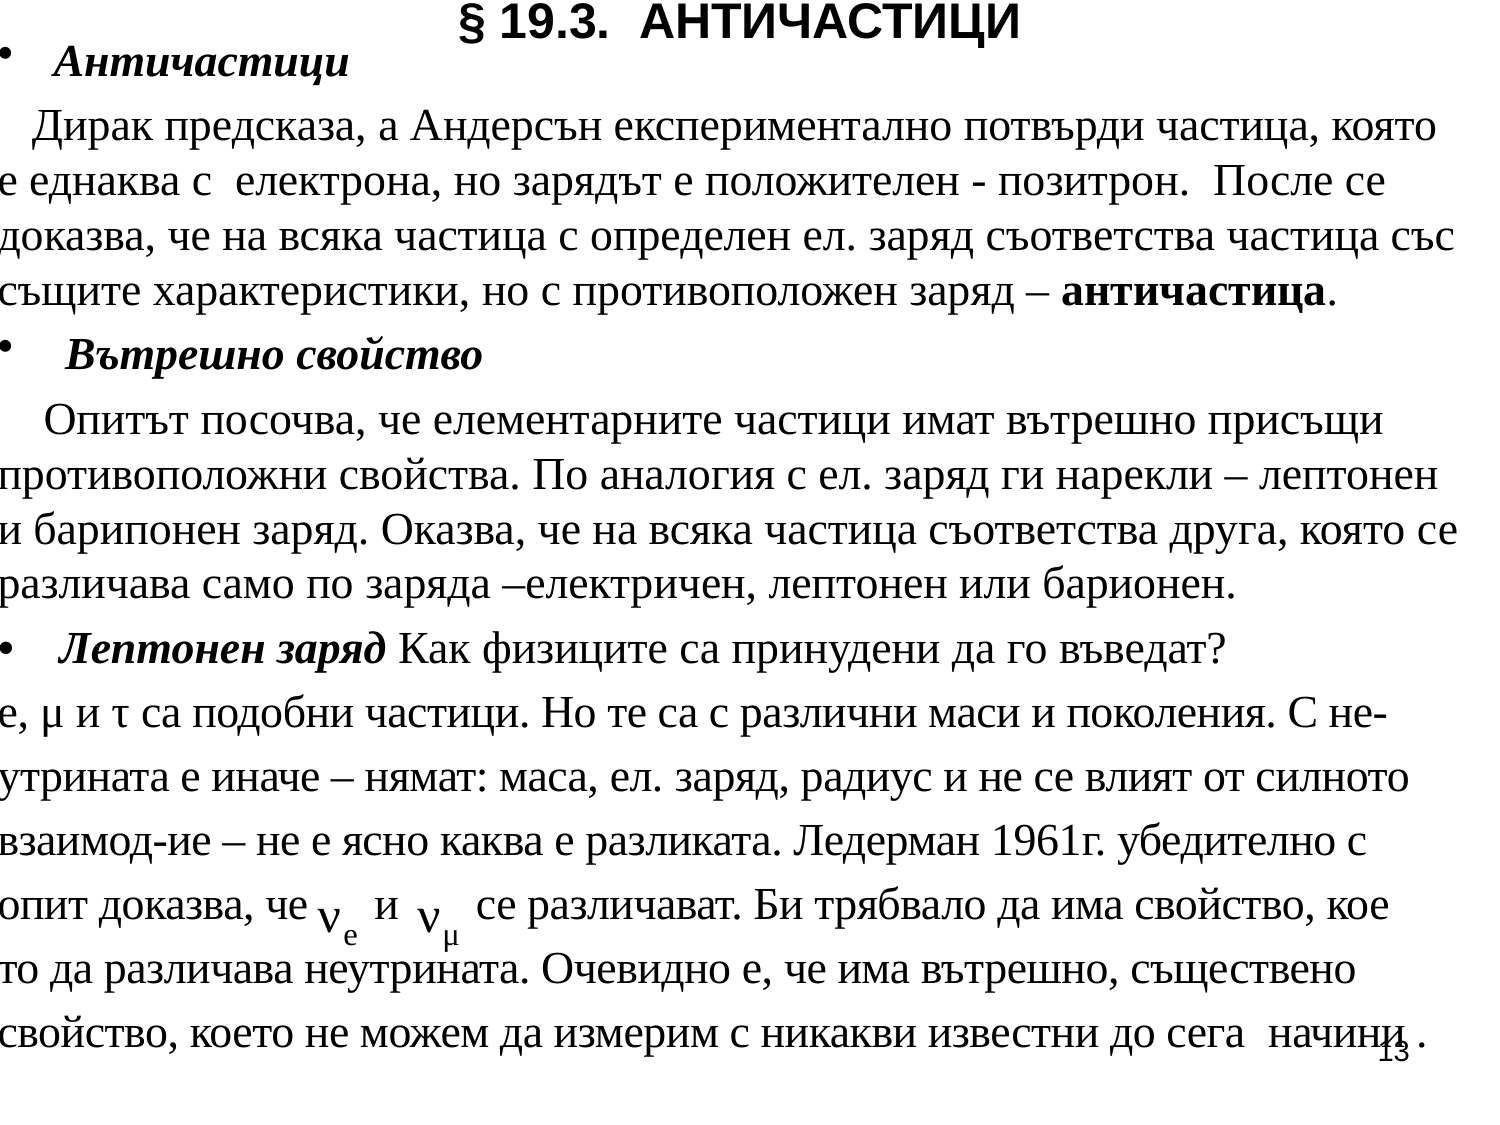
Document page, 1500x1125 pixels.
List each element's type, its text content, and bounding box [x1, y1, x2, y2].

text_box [406, 881, 473, 966]
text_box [307, 881, 369, 956]
text_box § 19.3. АНТИЧАСТИЦИ [64, 0, 1415, 55]
list Античастици Дирак предсказа, а Андерсън експериментално потвърди частица, която е еднаква с електрона, но зарядът е положителен - позитрон. После се доказва, че на всяка частица с определен ел. заряд съответства частица със същите характеристики, но с противоположен заряд – античастица. Вътрешно свойство Опитът посочва, че елементарните частици имат вътрешно присъщи противоположни свойства. По аналогия с ел. заряд ги нарекли – лептонен и барипонен заряд. Оказва, че на всяка частица съответства друга, която се различава само по заряда –електричен, лептонен или барионен. • Лептонен заряд Как физиците са принудени да го въведат? e, μ и τ са подобни частици. Но те са с различни маси и поколения. С не- утрината е иначе – нямат: маса, ел. заряд, радиус и не се влият от силното взаимод-ие – не е ясно каква е разликата. Ледерман 1961г. убедително с опит доказва, че и се различават. Би трябвало да има свойство, кое то да различава неутрината. Очевидно е, че има вътрешно, съществено свойство, което не можем да измерим с никакви известни до сега начини . [0, 23, 1477, 1125]
